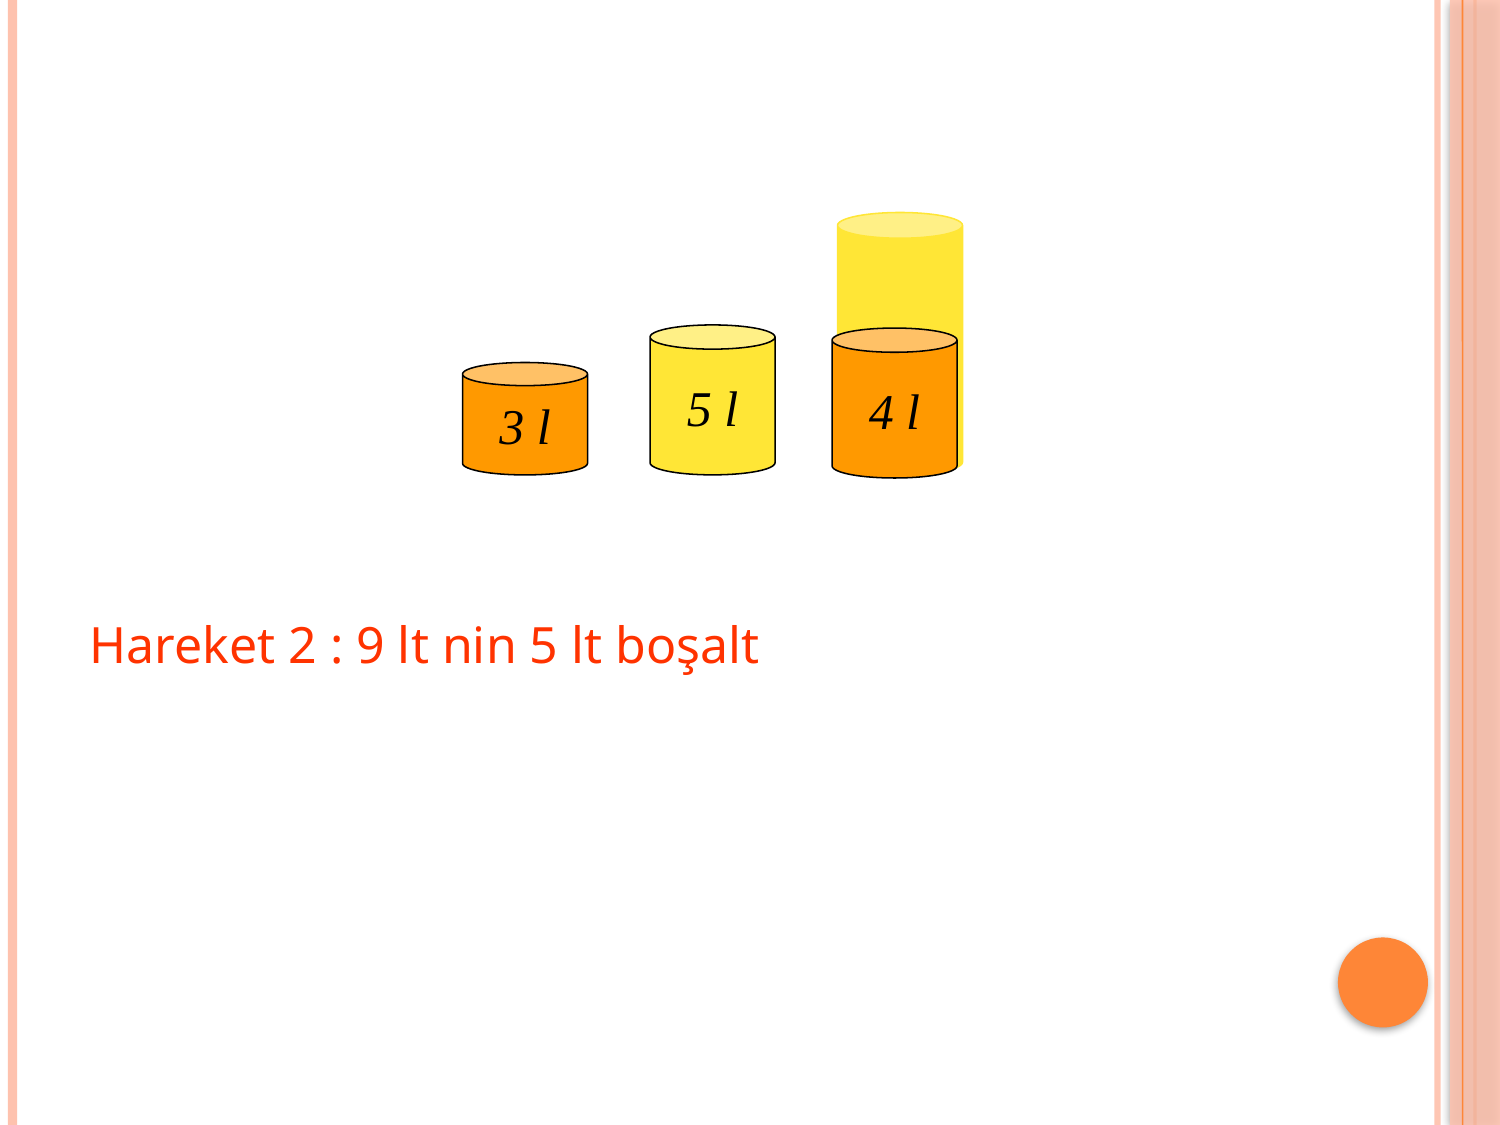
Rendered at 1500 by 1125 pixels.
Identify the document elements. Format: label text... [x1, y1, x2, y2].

list Hareket 2 : 9 lt nin 5 lt boşalt [75, 612, 1425, 882]
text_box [461, 211, 964, 476]
